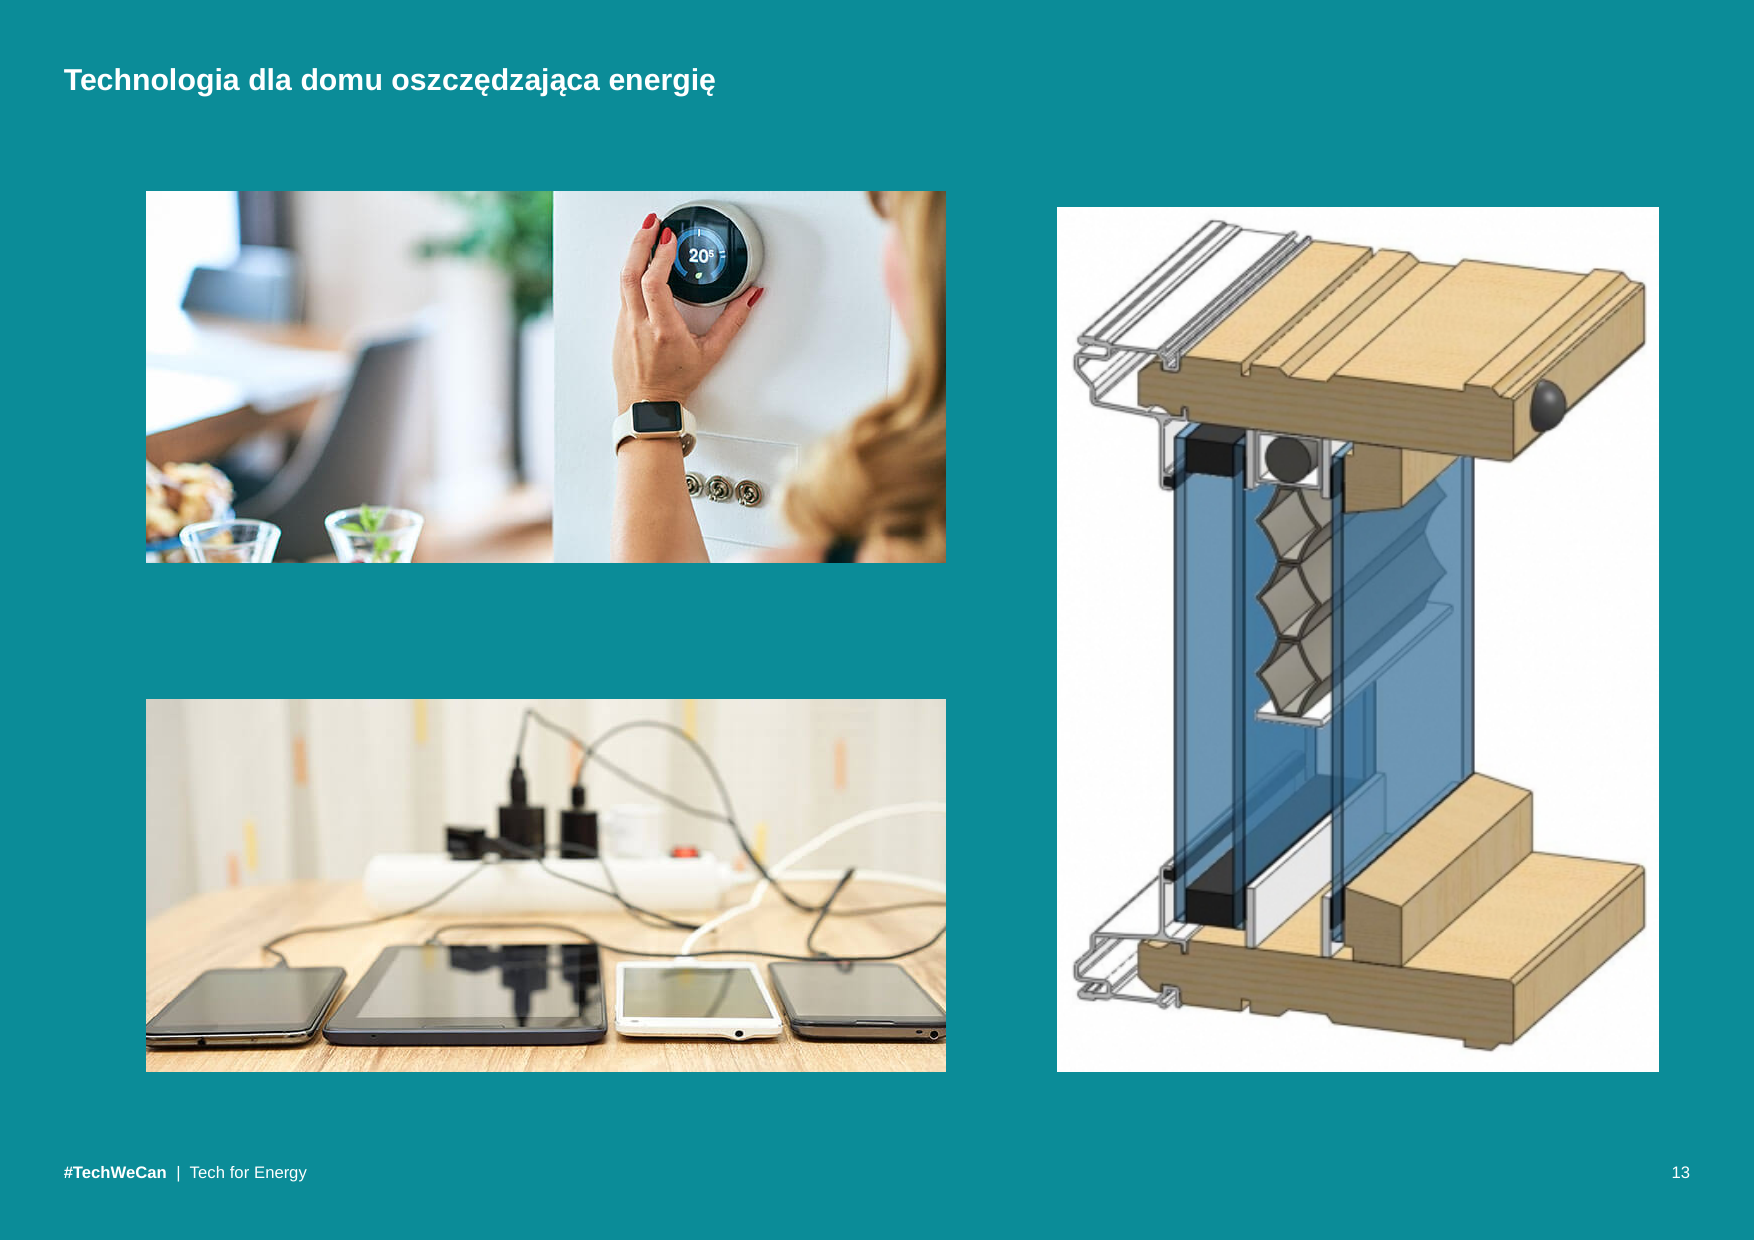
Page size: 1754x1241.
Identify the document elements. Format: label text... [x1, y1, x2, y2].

title Technologia dla domu oszczędzająca energię [63, 59, 1691, 208]
text_box #TechWeCan | Tech for Energy [63, 1157, 495, 1183]
picture [146, 191, 947, 564]
picture [1057, 207, 1659, 1072]
picture [146, 699, 947, 1072]
slide_number 13 [1629, 1157, 1691, 1183]
